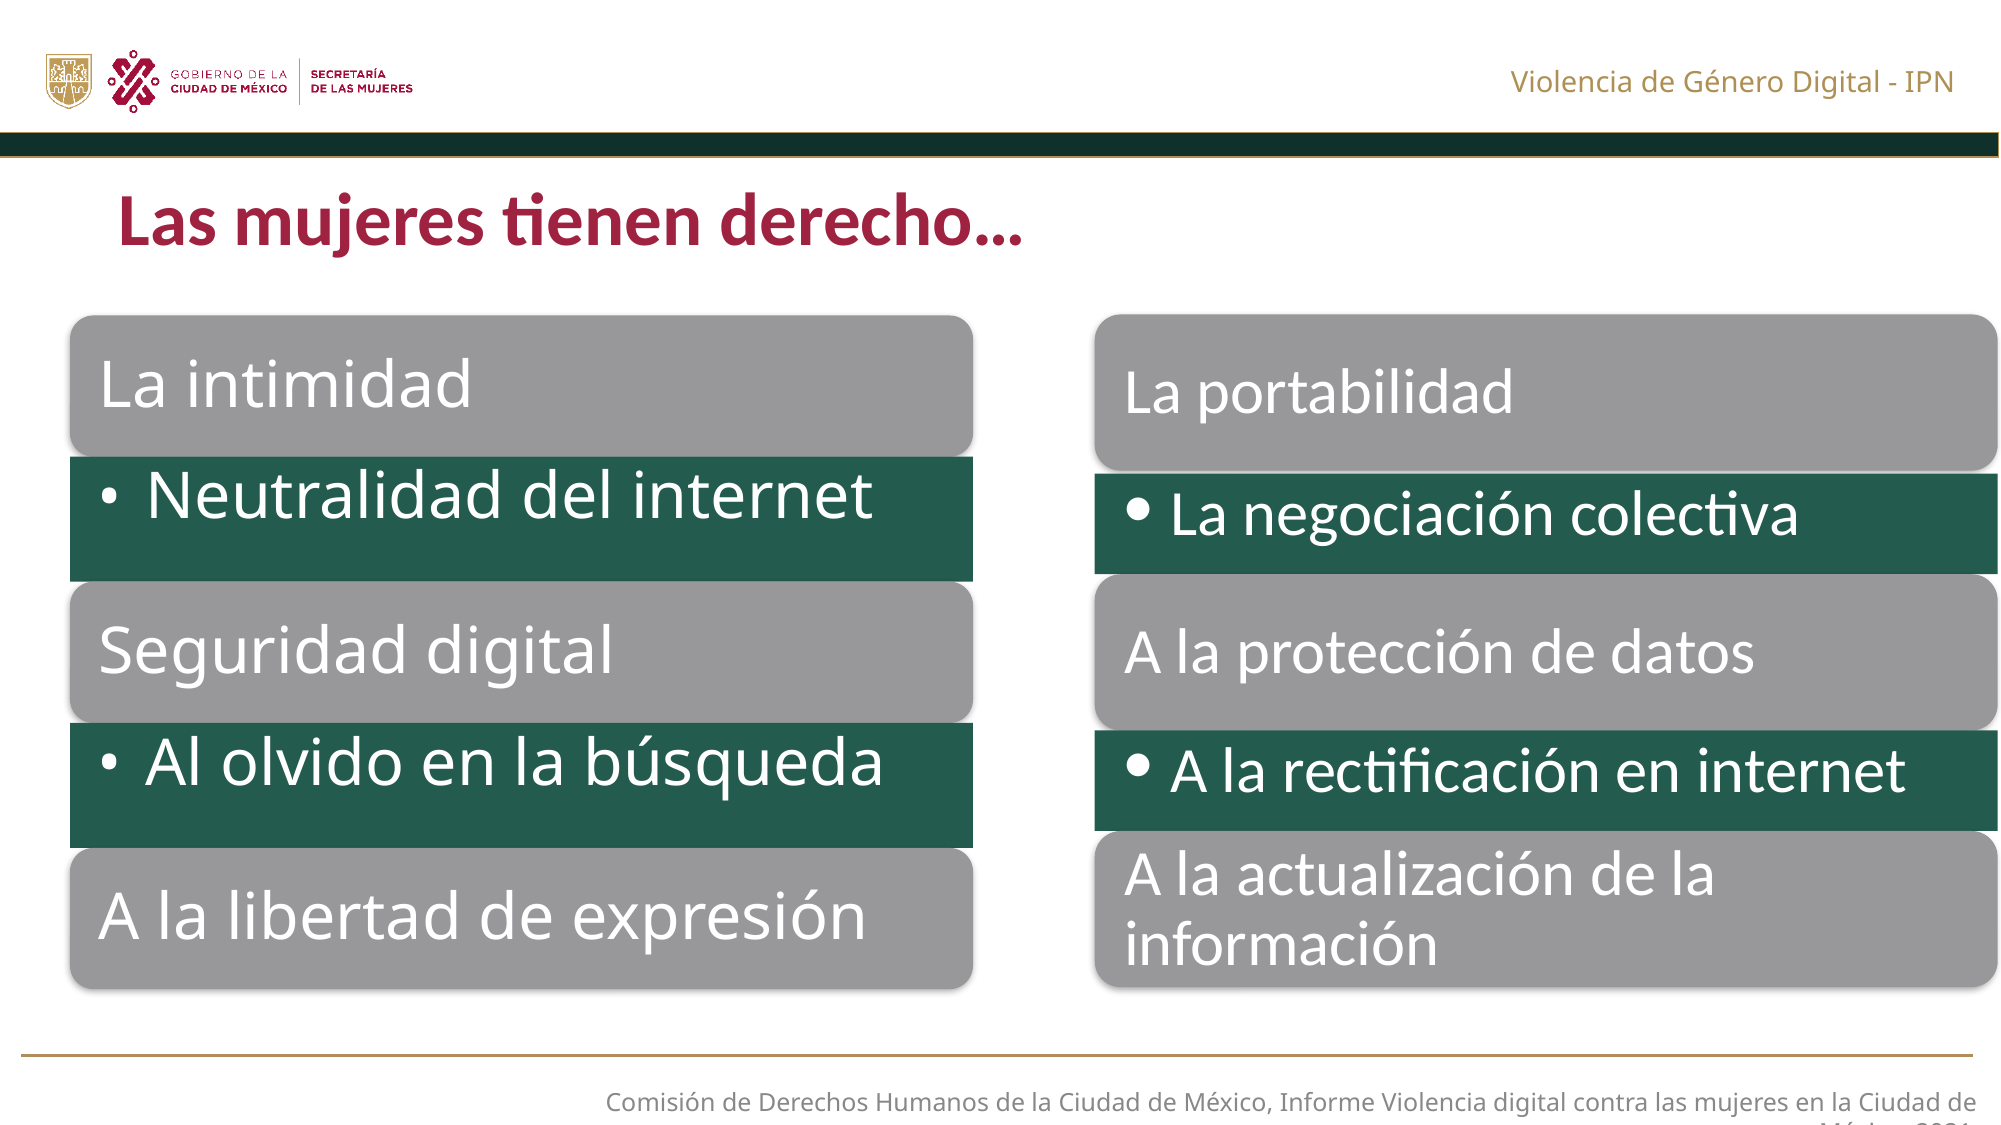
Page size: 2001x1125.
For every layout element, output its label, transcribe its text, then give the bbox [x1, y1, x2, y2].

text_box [1094, 314, 1998, 988]
text_box [0, 132, 1999, 157]
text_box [69, 315, 974, 990]
text_box Violencia de Género Digital - IPN [1491, 54, 1985, 109]
text_box Las mujeres tienen derecho… [99, 160, 1115, 271]
picture [38, 15, 429, 148]
text_box Comisión de Derechos Humanos de la Ciudad de México, Informe Violencia digital contra las mujeres en la Ciudad de México, 2021. [585, 1076, 1999, 1122]
